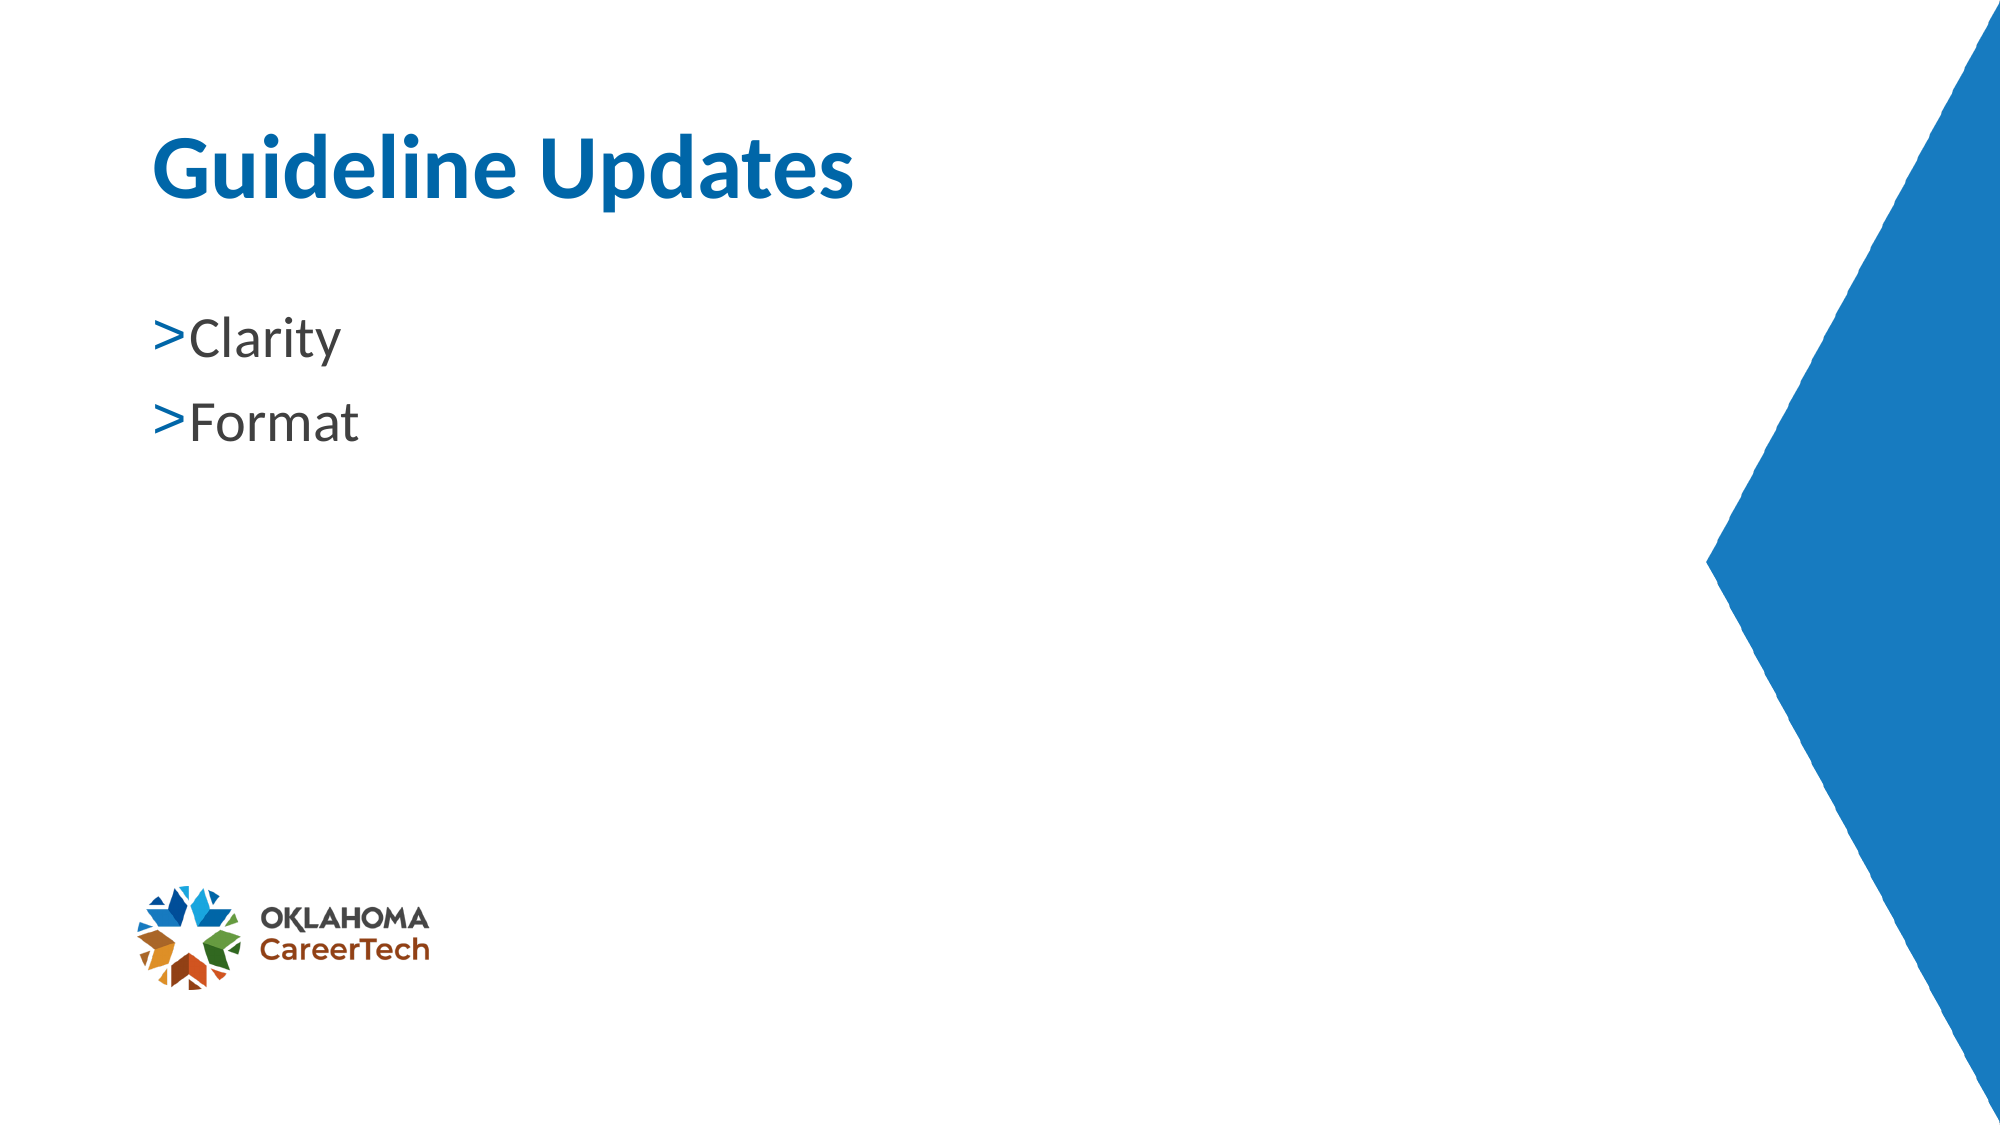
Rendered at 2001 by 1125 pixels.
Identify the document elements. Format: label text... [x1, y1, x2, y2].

picture [1706, 0, 2000, 1125]
title Guideline Updates [137, 59, 1863, 278]
list Clarity Format [137, 299, 1863, 1014]
